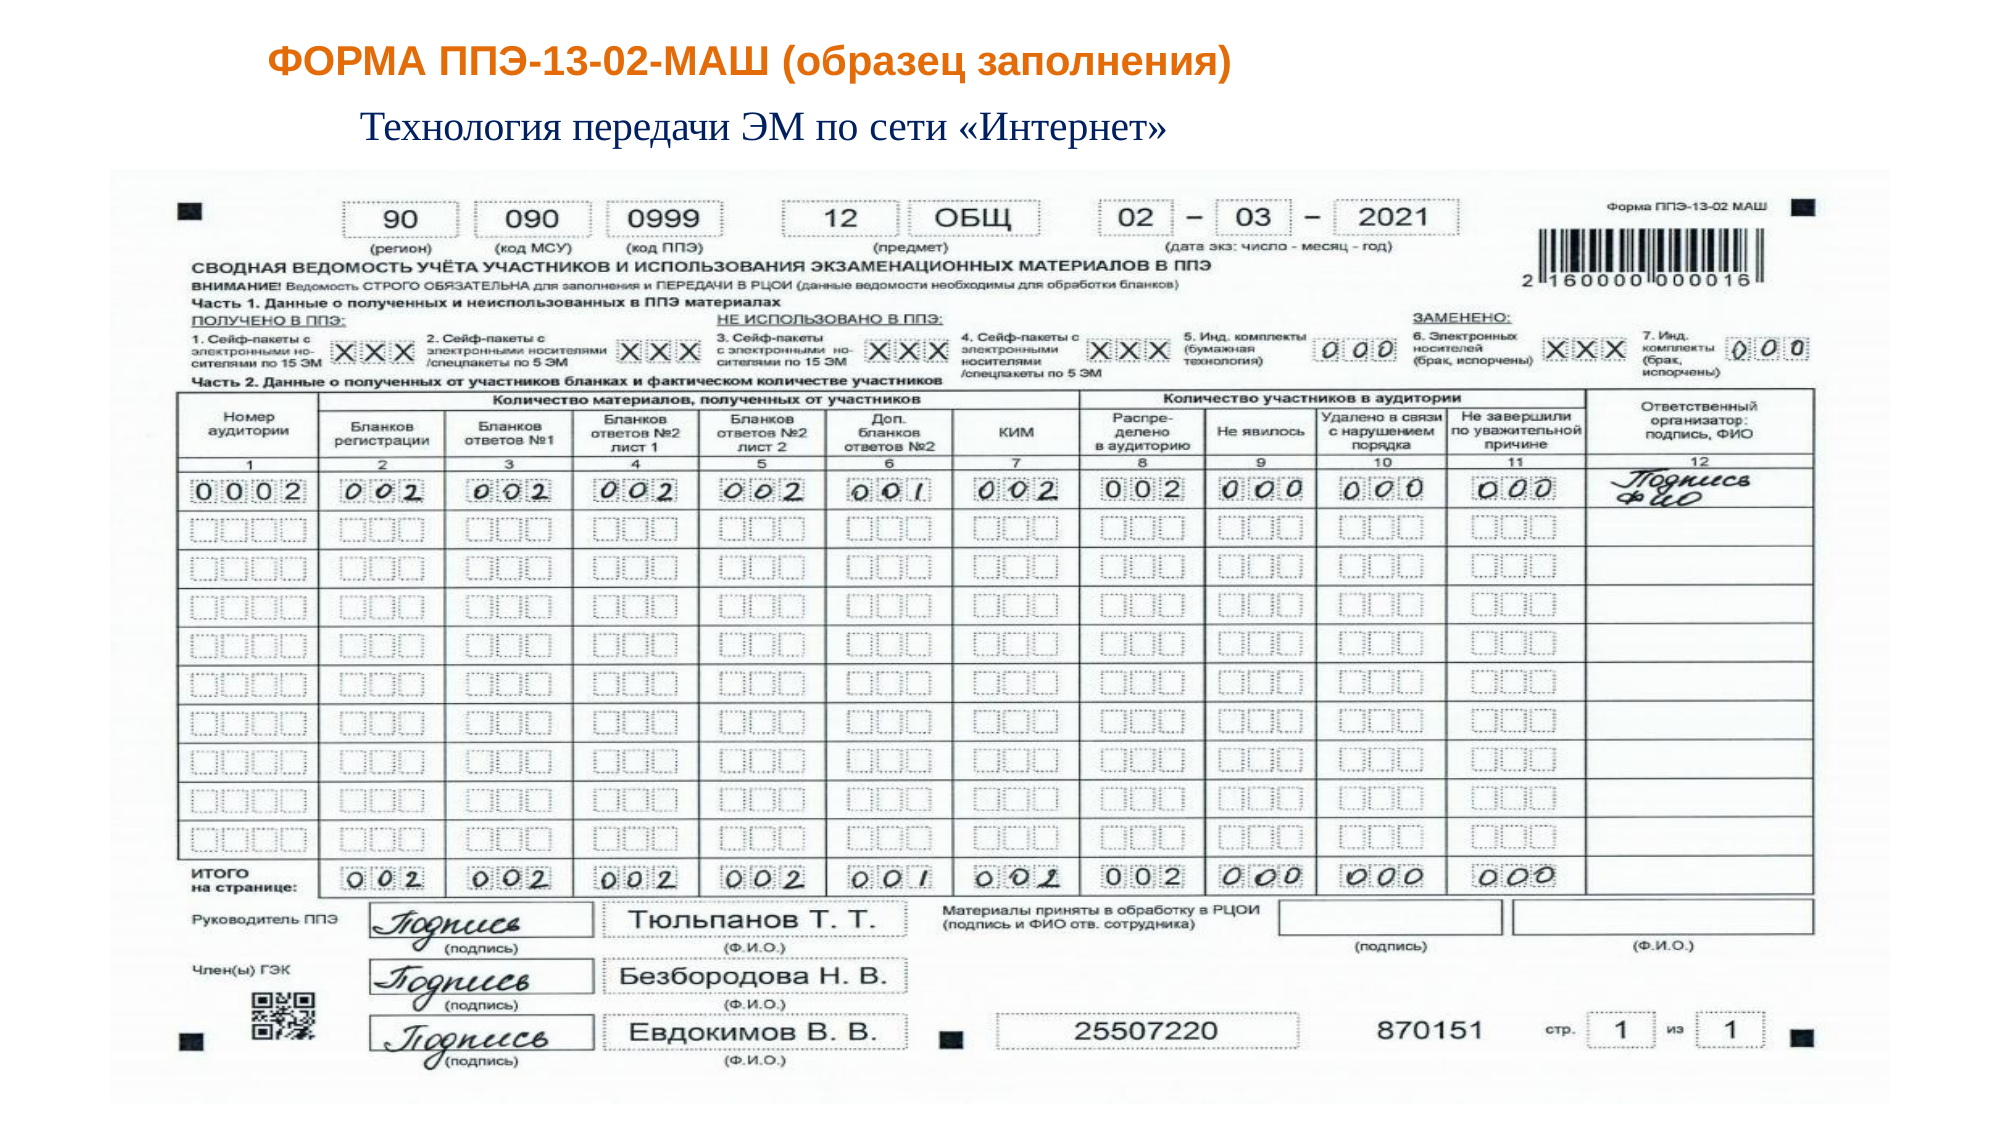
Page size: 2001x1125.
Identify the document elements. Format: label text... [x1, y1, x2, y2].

text_box Технология передачи ЭМ по сети «Интернет» [357, 97, 1667, 150]
picture [110, 169, 1891, 1104]
text_box ФОРМА ППЭ-13-02-МАШ (образец заполнения) [265, 31, 1531, 84]
